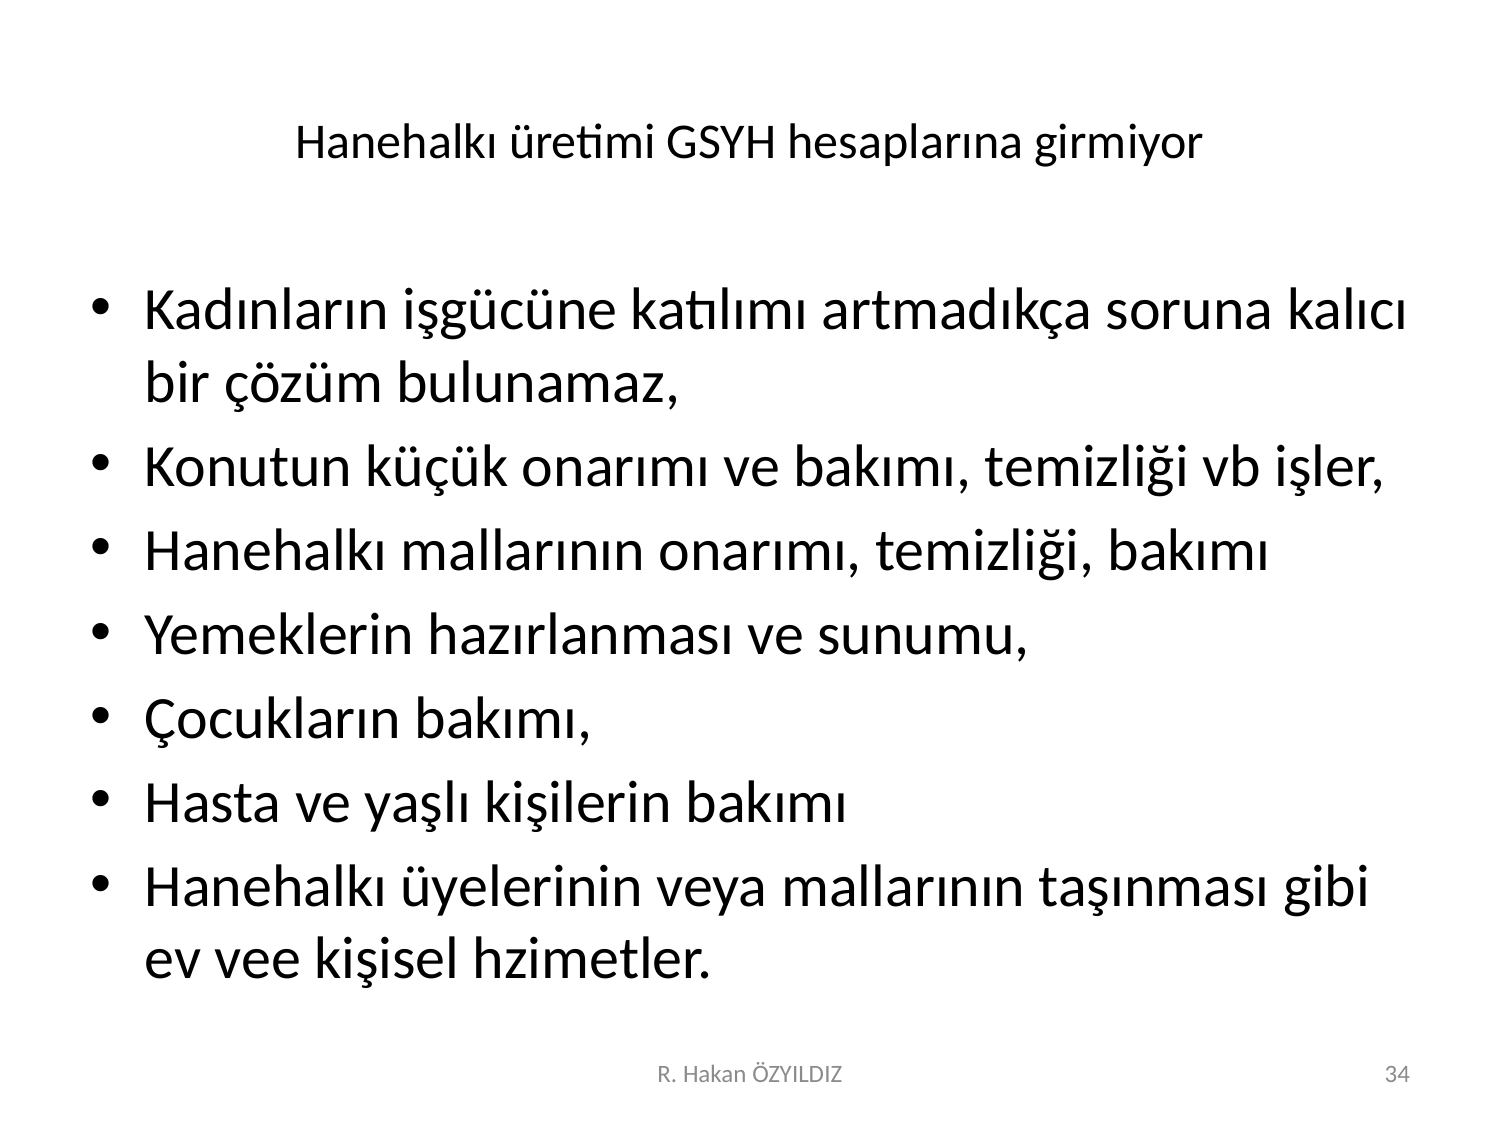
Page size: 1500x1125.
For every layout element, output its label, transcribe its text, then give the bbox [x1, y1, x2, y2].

list Kadınların işgücüne katılımı artmadıkça soruna kalıcı bir çözüm bulunamaz, Konutun küçük onarımı ve bakımı, temizliği vb işler, Hanehalkı mallarının onarımı, temizliği, bakımı Yemeklerin hazırlanması ve sunumu, Çocukların bakımı, Hasta ve yaşlı kişilerin bakımı Hanehalkı üyelerinin veya mallarının taşınması gibi ev vee kişisel hzimetler. [75, 262, 1425, 1005]
title Hanehalkı üretimi GSYH hesaplarına girmiyor [75, 45, 1425, 233]
footer R. Hakan ÖZYILDIZ [512, 1042, 988, 1103]
slide_number 34 [1074, 1042, 1425, 1103]
